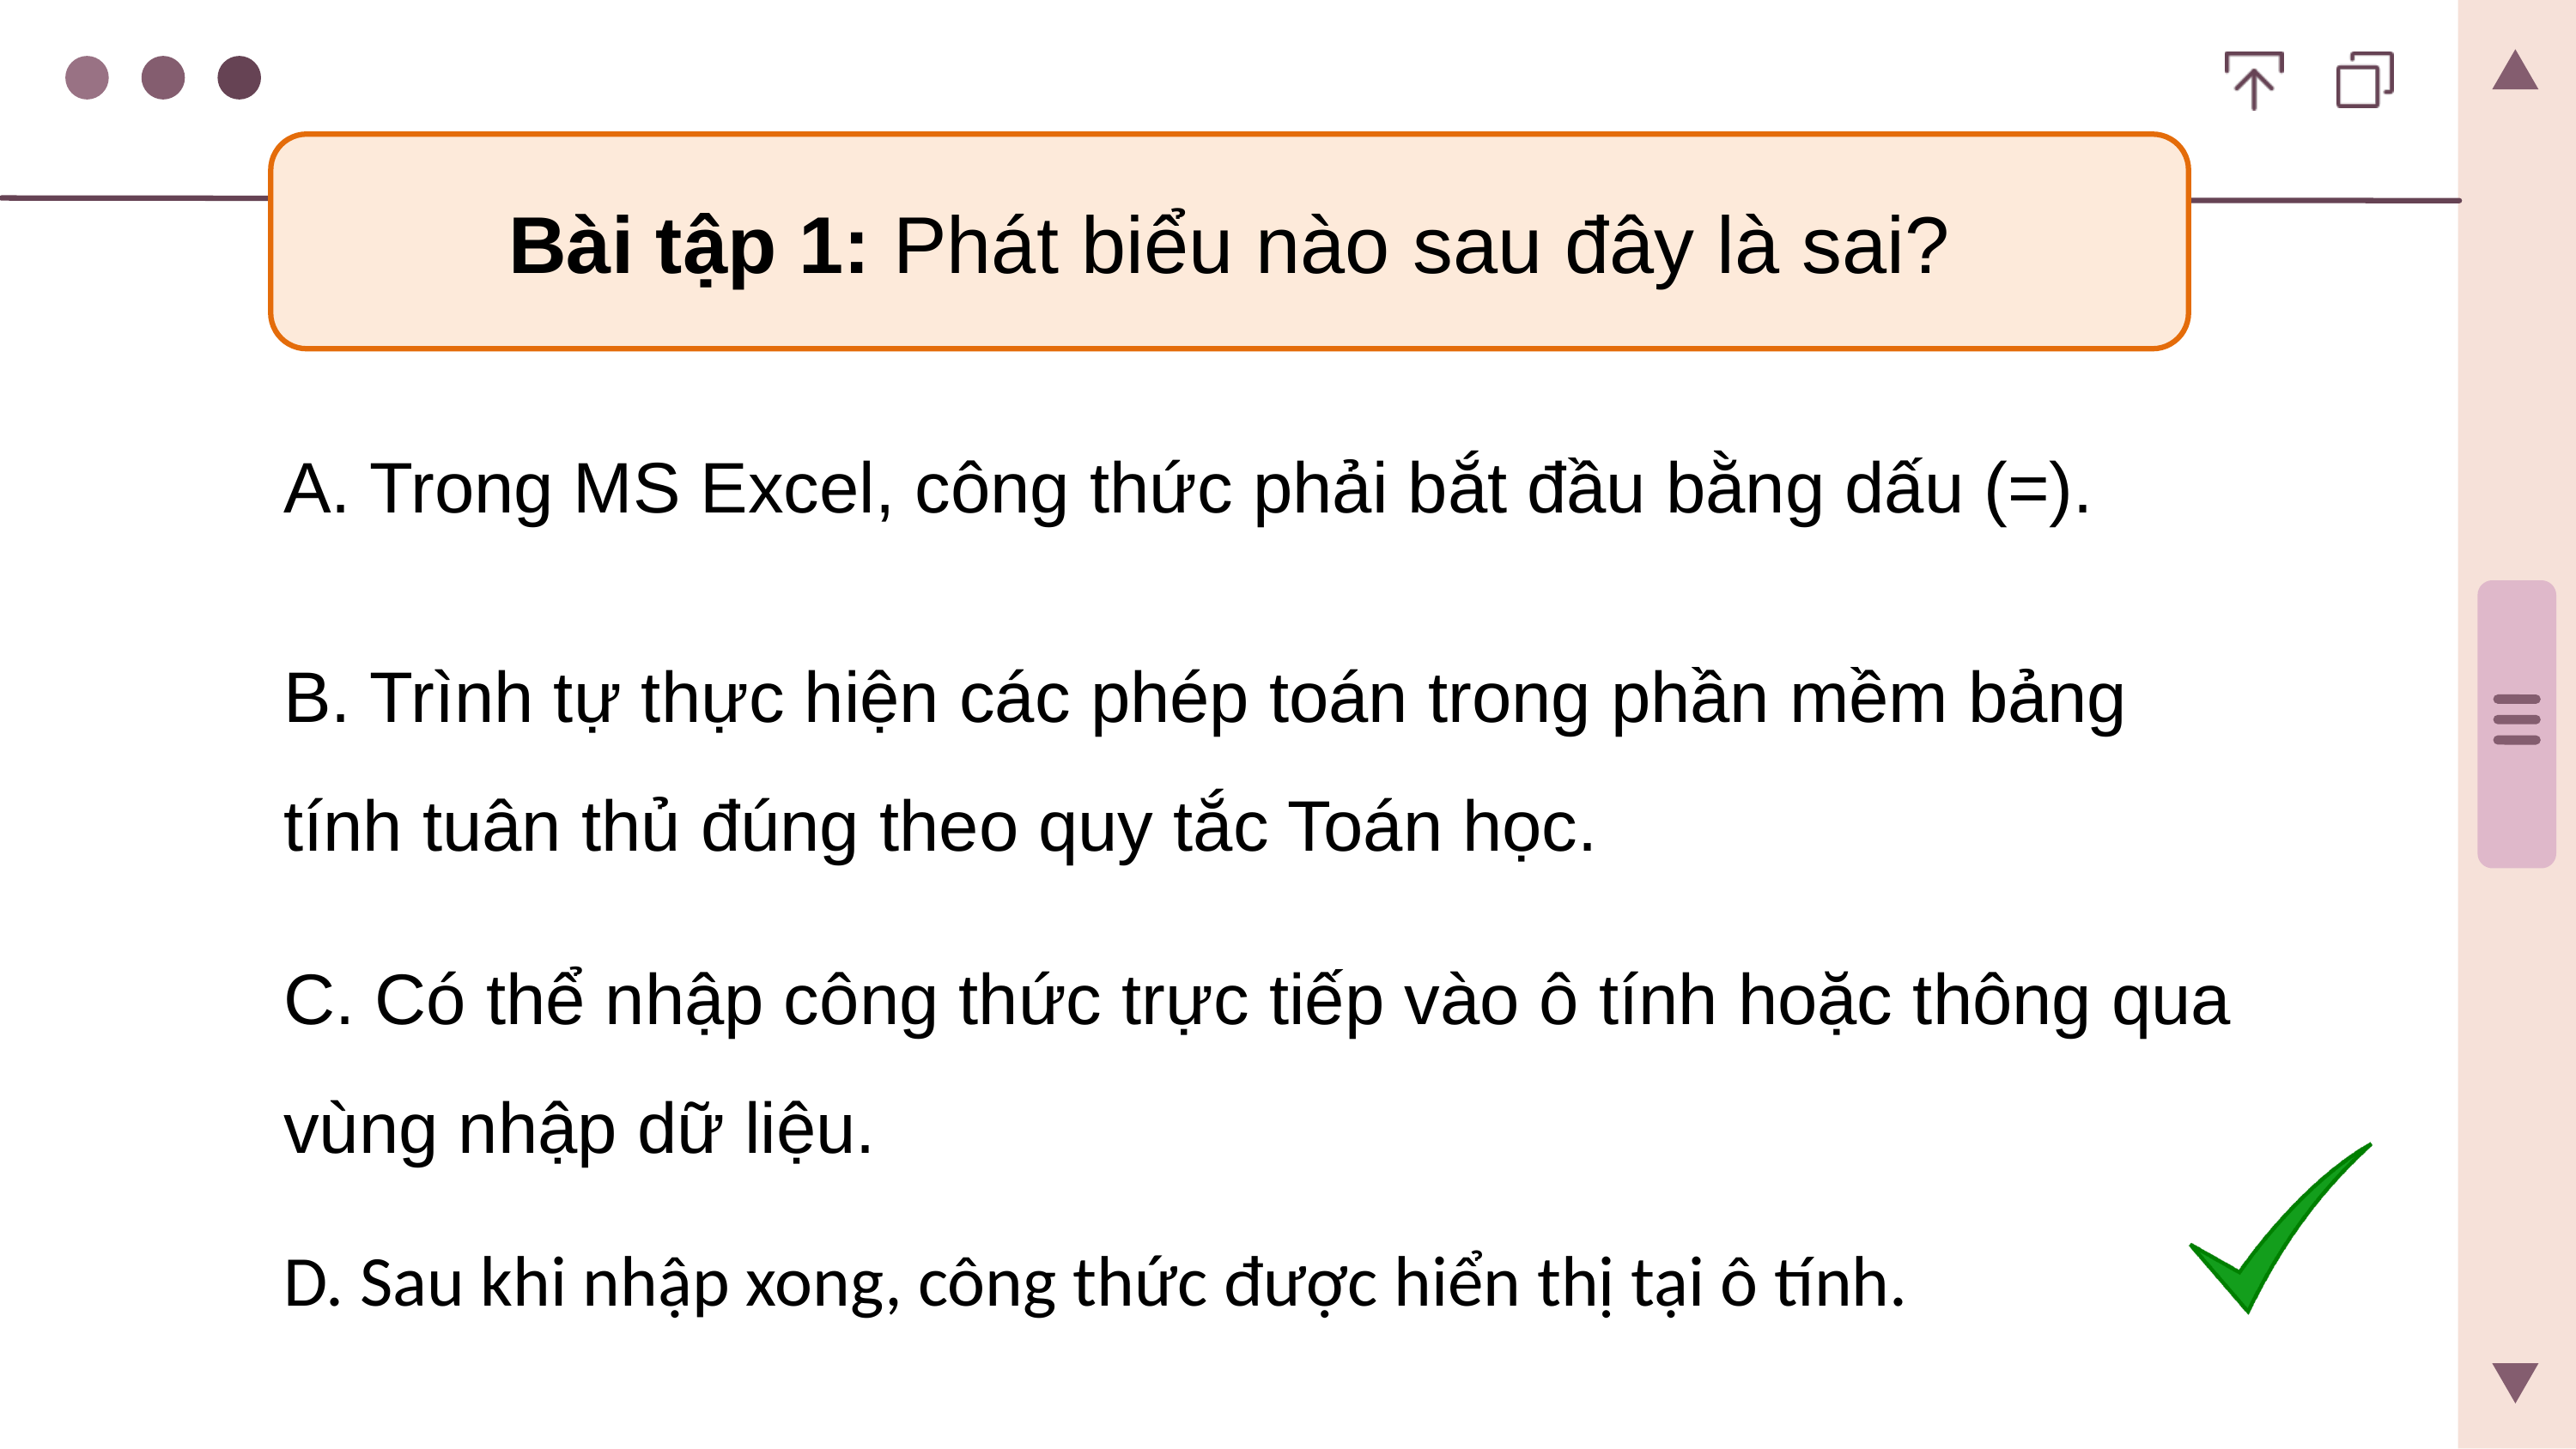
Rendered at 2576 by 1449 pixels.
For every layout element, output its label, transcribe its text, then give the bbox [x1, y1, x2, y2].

text_box Bài tập 1: Phát biểu nào sau đây là sai? [269, 132, 2190, 351]
picture [2188, 1142, 2372, 1315]
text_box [64, 55, 109, 100]
text_box A. Trong MS Excel, công thức phải bắt đầu bằng dấu (=). [270, 434, 2255, 533]
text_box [2477, 579, 2557, 869]
picture [2225, 52, 2285, 111]
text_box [141, 55, 185, 100]
text_box [2458, 0, 2576, 1449]
text_box B. Trình tự thực hiện các phép toán trong phần mềm bảng tính tuân thủ đúng theo quy tắc Toán học. [270, 602, 2255, 872]
text_box C. Có thể nhập công thức trực tiếp vào ô tính hoặc thông qua vùng nhập dữ liệu. [270, 903, 2255, 1174]
text_box D. Sau khi nhập xong, công thức được hiển thị tại ô tính. [270, 1228, 2255, 1327]
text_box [2492, 1362, 2539, 1404]
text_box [217, 55, 262, 100]
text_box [2492, 49, 2539, 90]
picture [2336, 52, 2394, 109]
